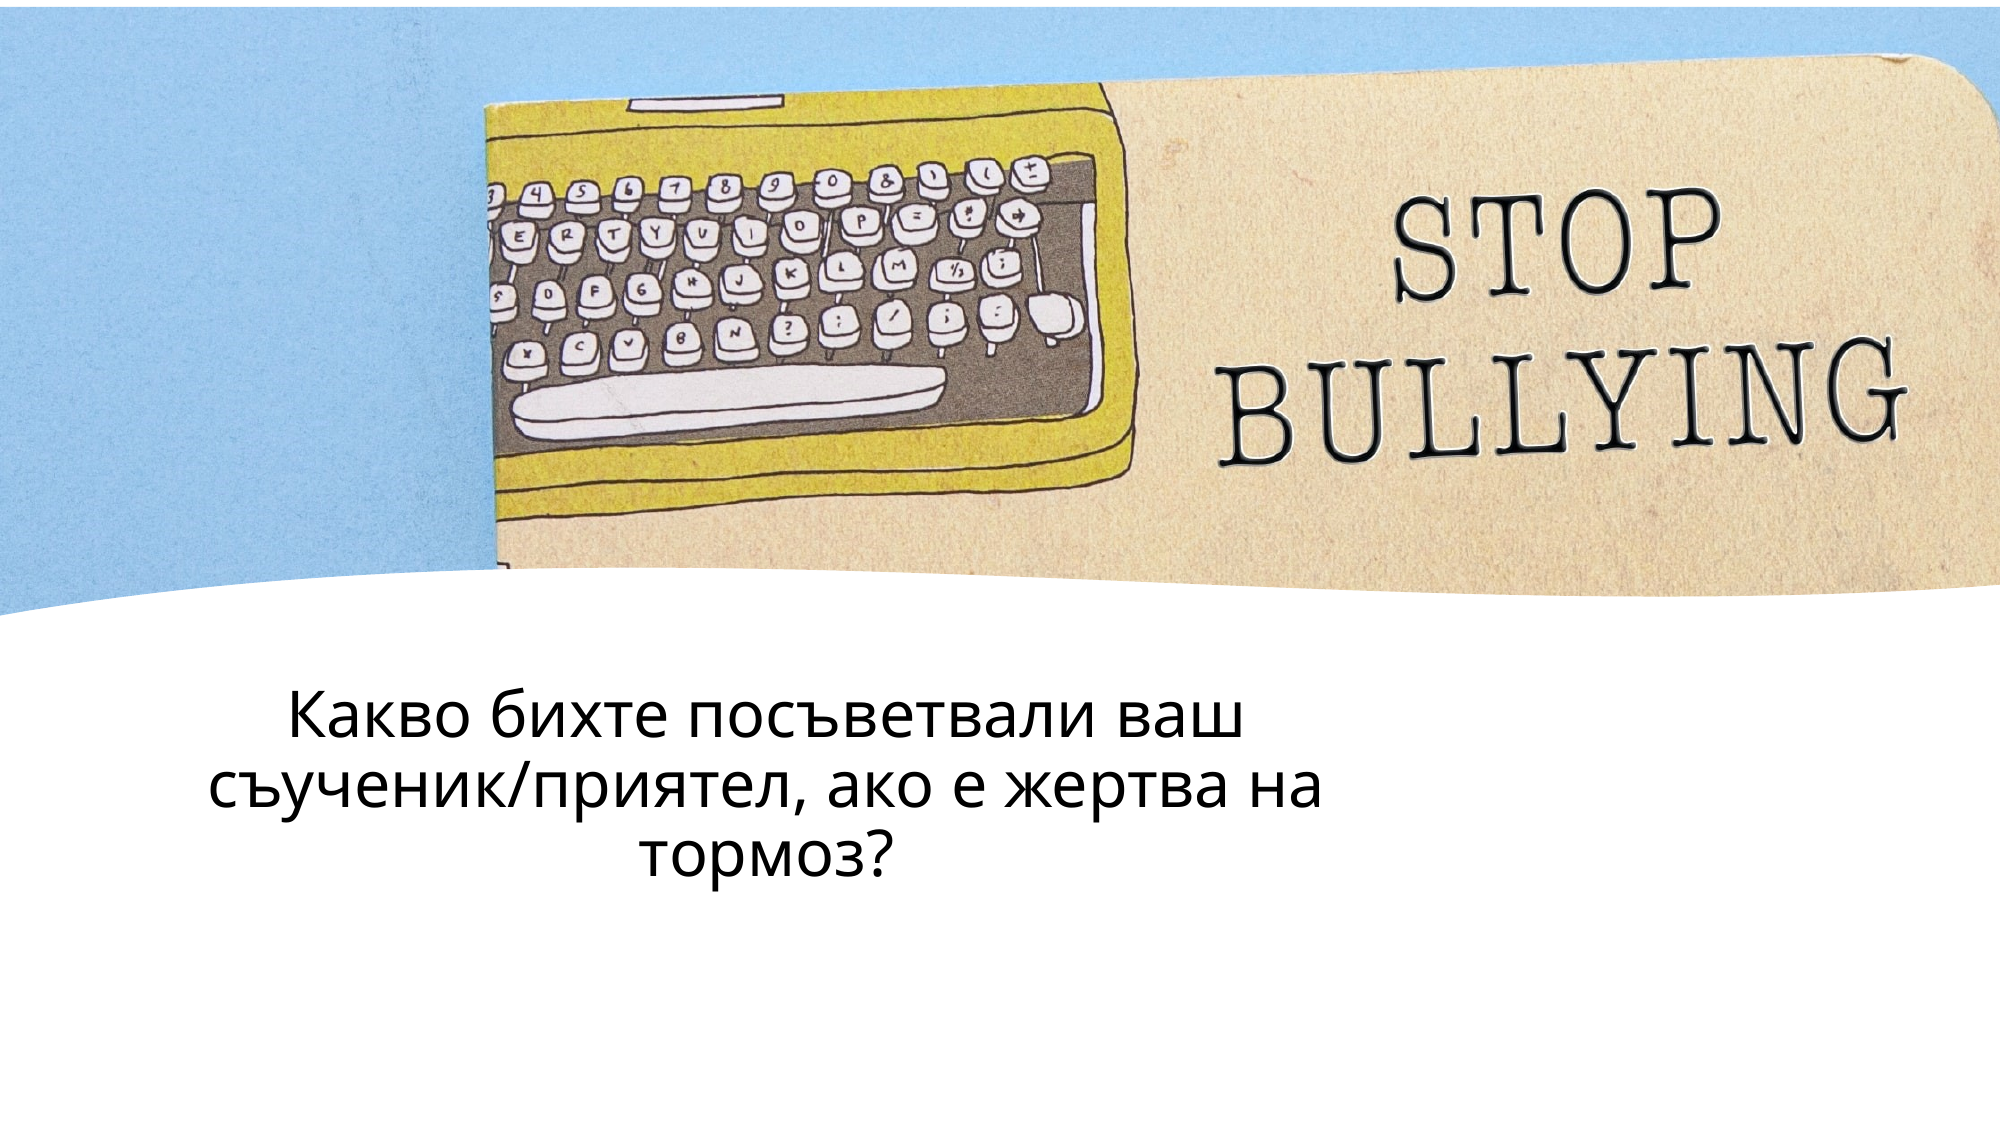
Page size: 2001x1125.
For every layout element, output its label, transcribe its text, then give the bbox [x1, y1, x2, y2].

picture [0, 6, 2000, 616]
title Какво бихте посъветвали ваш съученик/приятел, ако е жертва на тормоз? [78, 616, 1455, 958]
